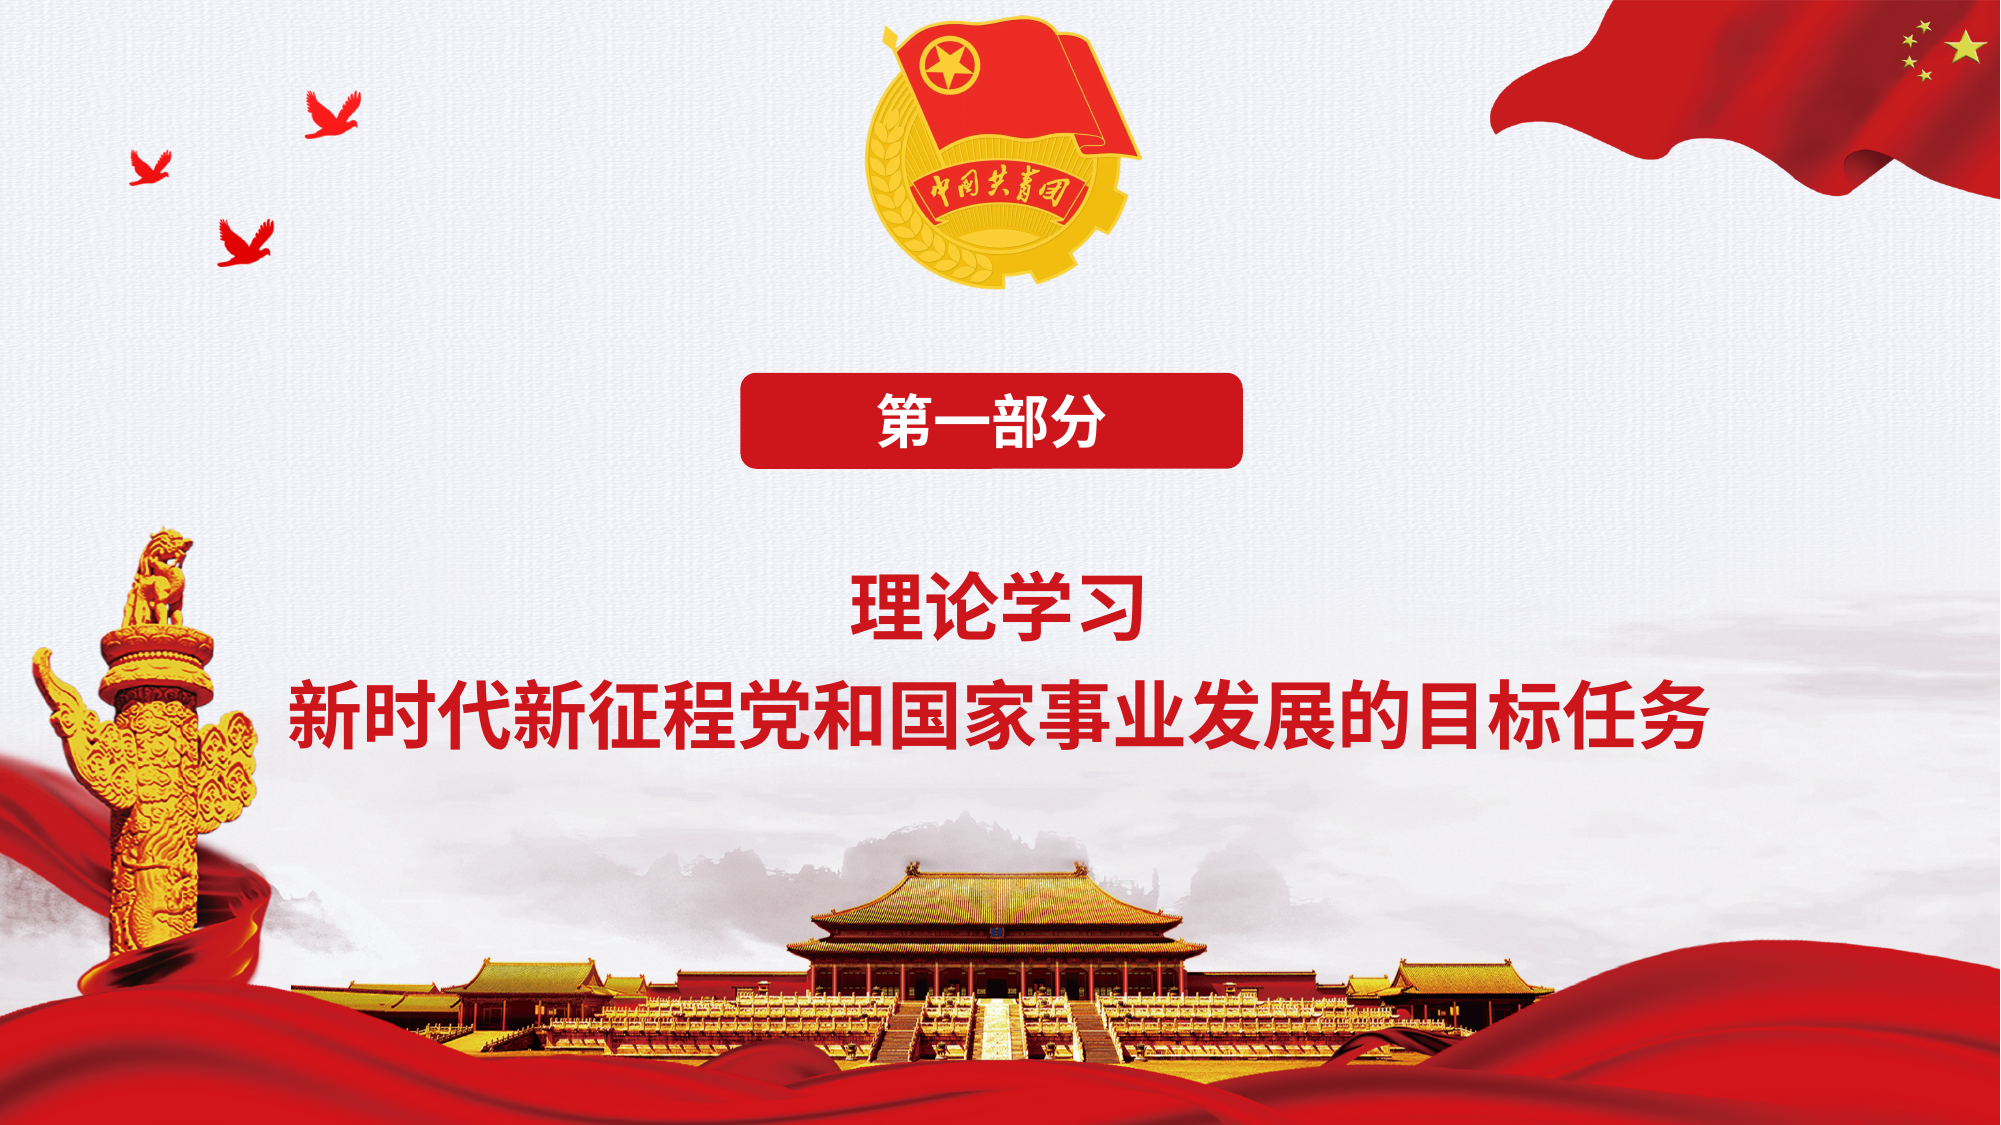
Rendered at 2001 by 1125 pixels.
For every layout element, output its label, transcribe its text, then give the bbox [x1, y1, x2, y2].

picture [0, 0, 2000, 1125]
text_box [740, 372, 1243, 469]
text_box 理论学习 新时代新征程党和国家事业发展的目标任务 [332, 534, 2000, 766]
